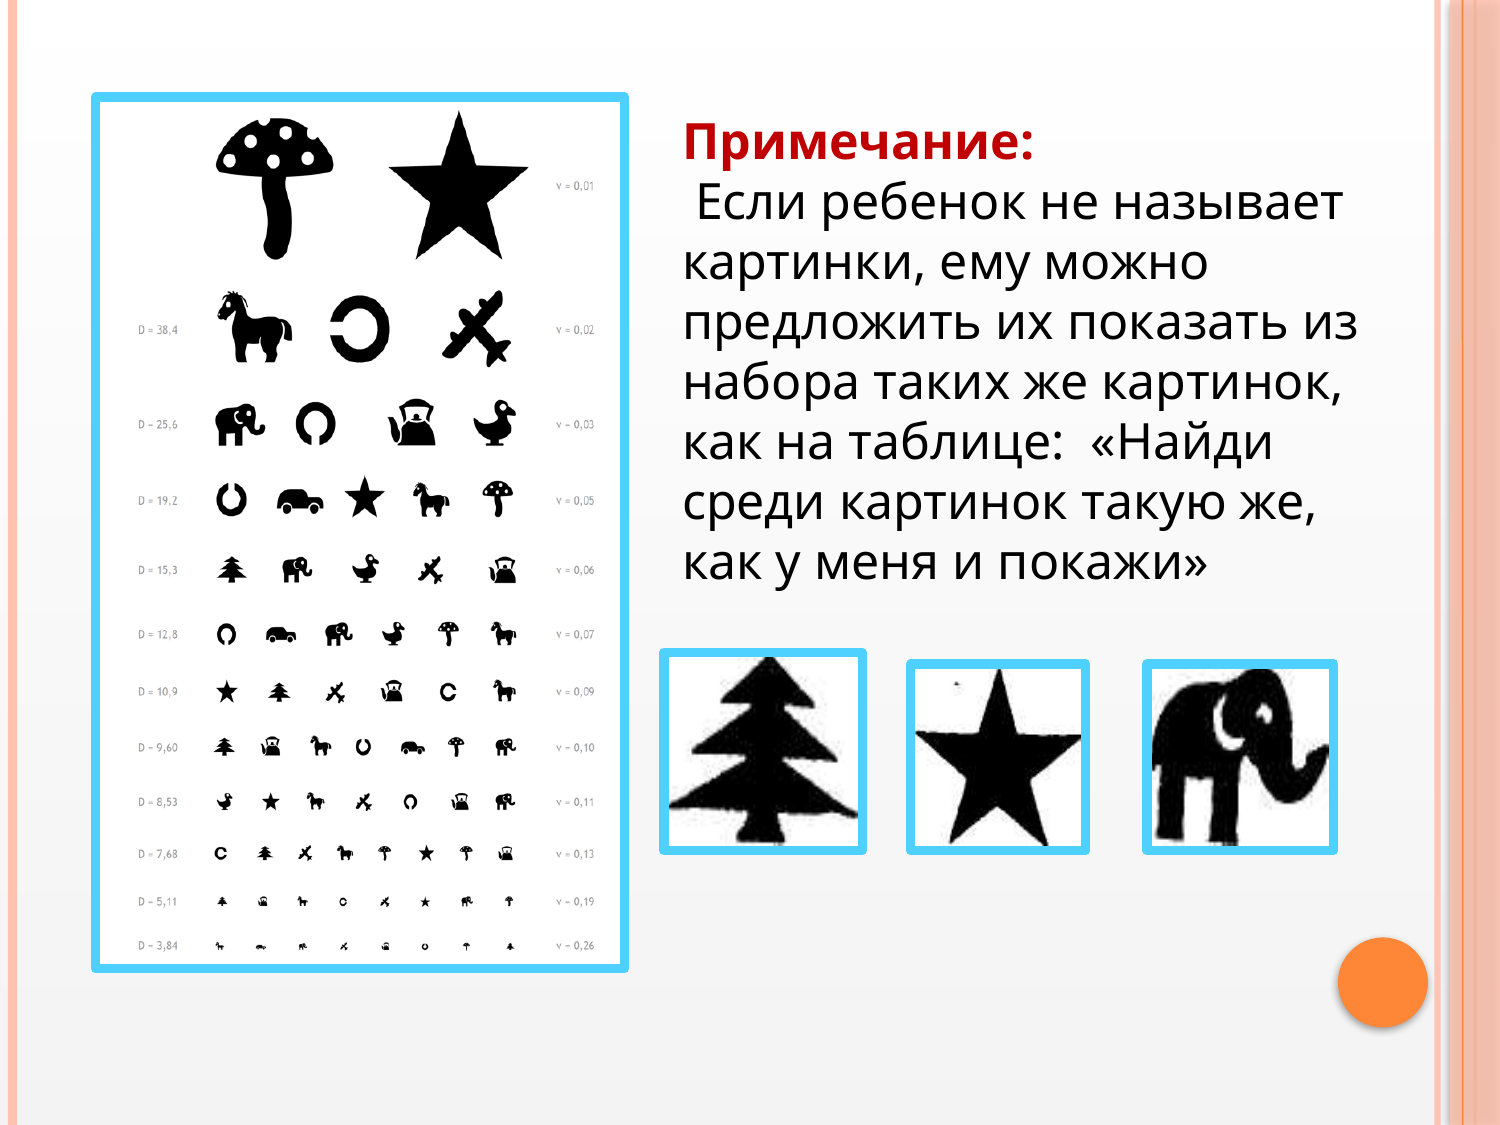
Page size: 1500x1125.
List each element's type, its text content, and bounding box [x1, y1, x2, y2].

picture [914, 668, 1082, 847]
picture [1151, 668, 1330, 847]
picture [99, 101, 621, 965]
text_box Примечание: Если ребенок не называет картинки, ему можно предложить их показать из набора таких же картинок, как на таблице: «Найди среди картинок такую же, как у меня и покажи» [667, 101, 1388, 597]
picture [667, 656, 858, 847]
